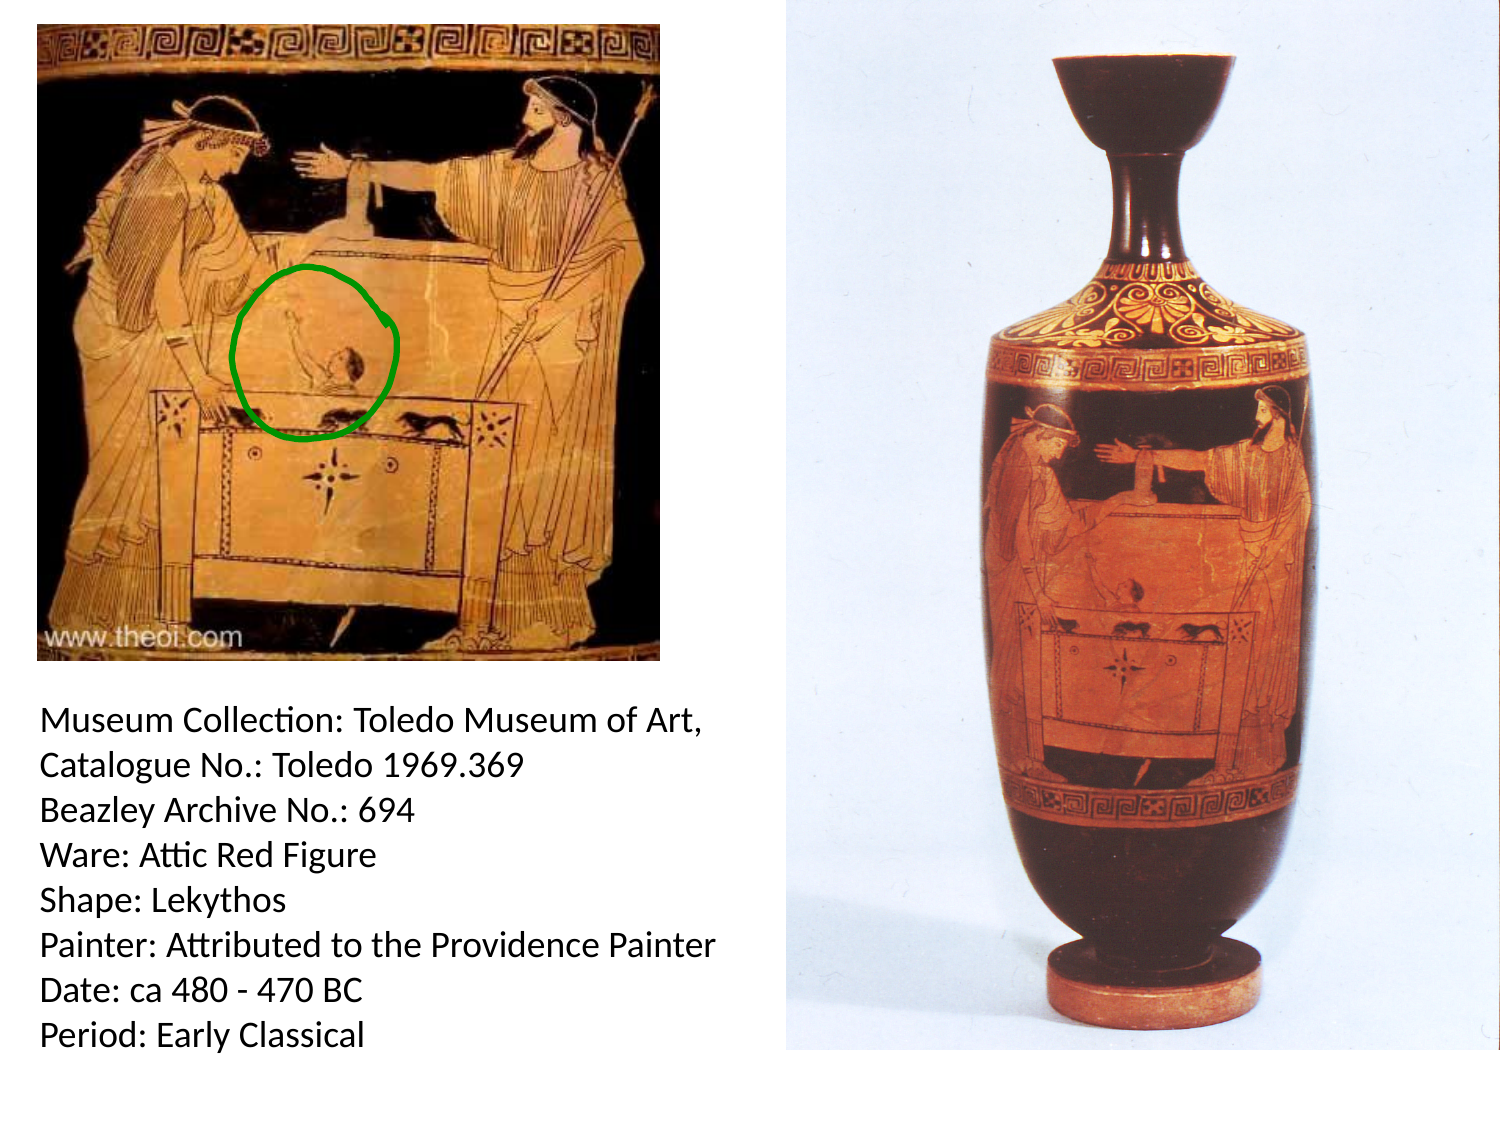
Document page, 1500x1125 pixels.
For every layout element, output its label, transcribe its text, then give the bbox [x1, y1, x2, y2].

picture [37, 24, 660, 662]
text_box Museum Collection: Toledo Museum of Art, Catalogue No.: Toledo 1969.369 Beazley Archive No.: 694 Ware: Attic Red Figure Shape: Lekythos Painter: Attributed to the Providence Painter Date: ca 480 - 470 BC Period: Early Classical [24, 687, 775, 1063]
picture [786, 0, 1500, 1051]
